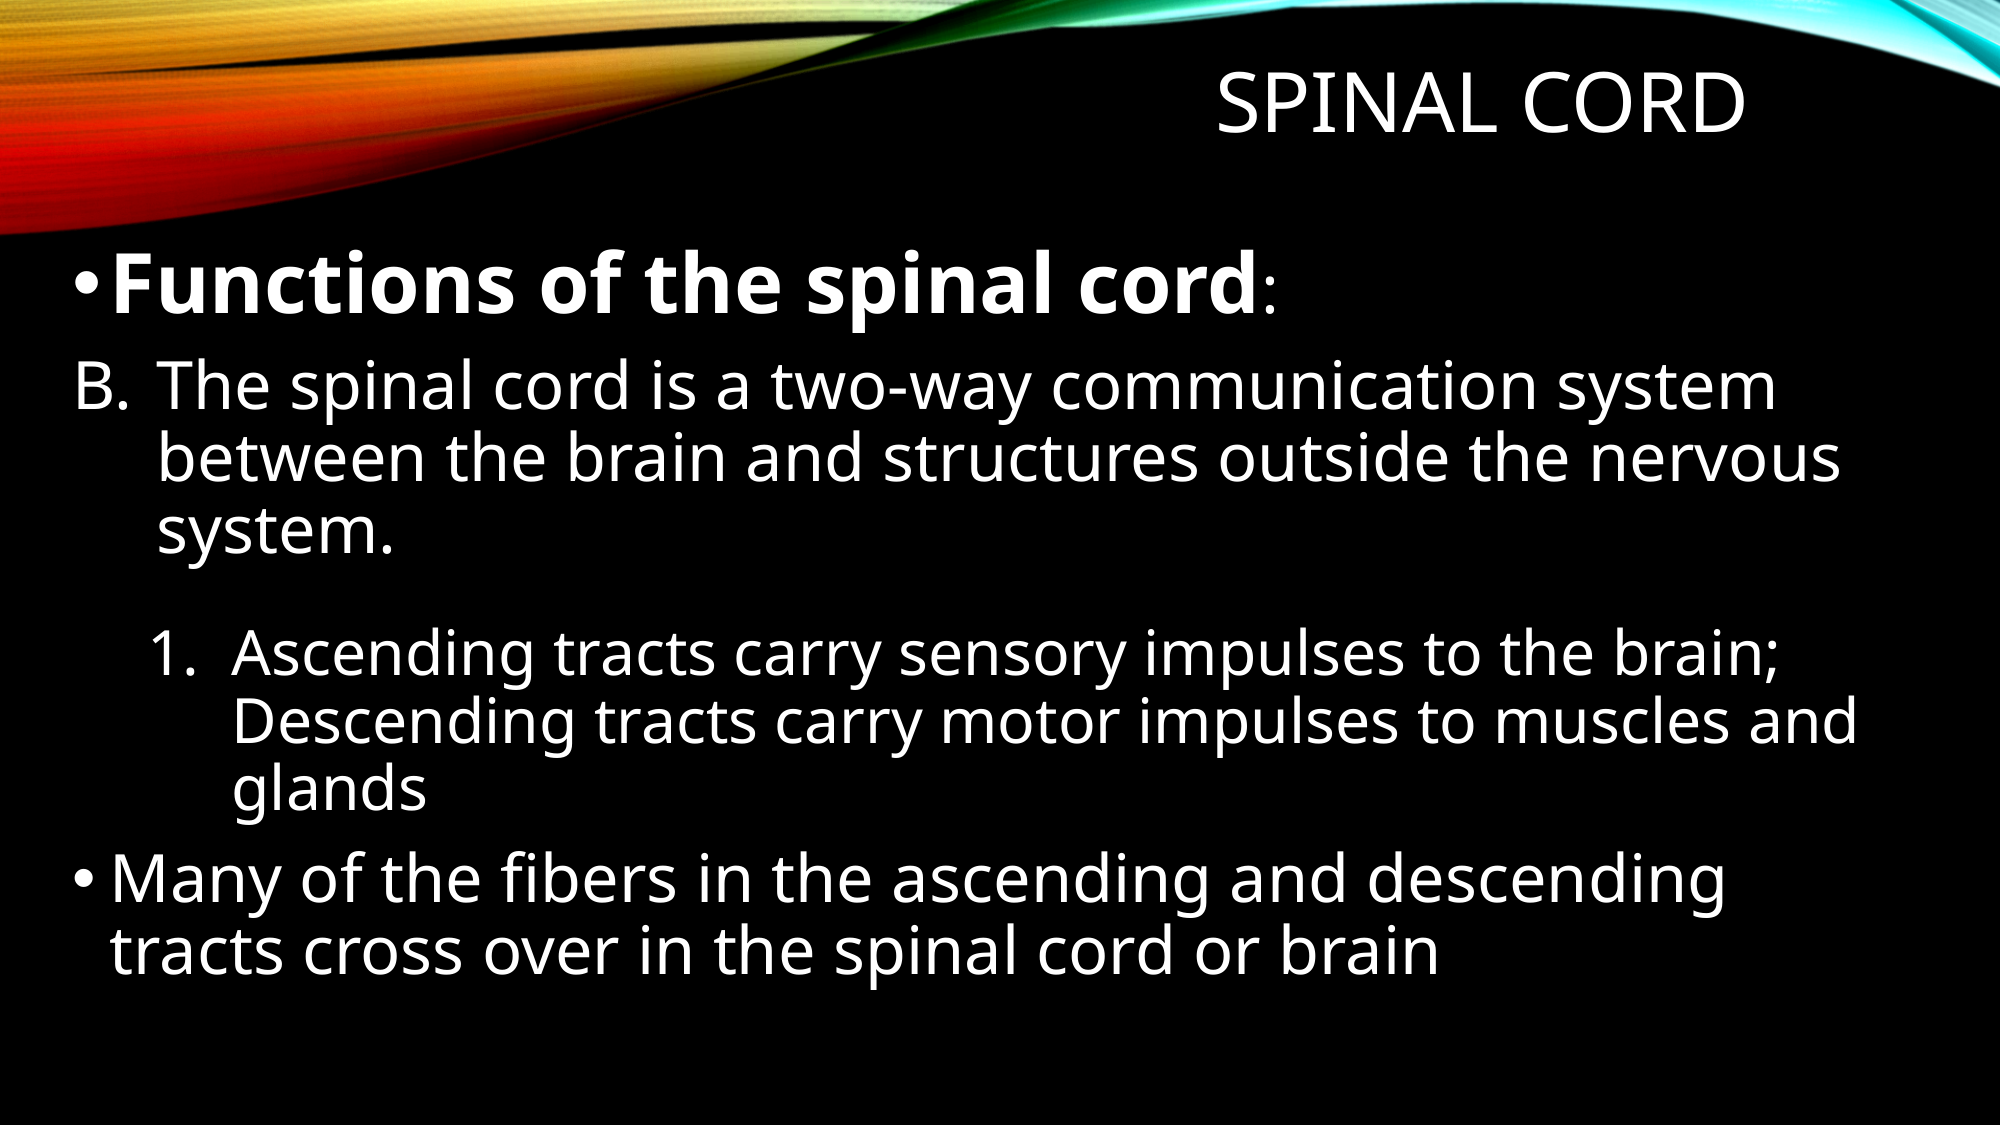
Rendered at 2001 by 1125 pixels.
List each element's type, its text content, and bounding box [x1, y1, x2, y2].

list Functions of the spinal cord: The spinal cord is a two-way communication system between the brain and structures outside the nervous system. Ascending tracts carry sensory impulses to the brain; Descending tracts carry motor impulses to muscles and glands Many of the fibers in the ascending and descending tracts cross over in the spinal cord or brain [56, 233, 1905, 1075]
title Spinal Cord [352, 0, 1765, 213]
picture [0, 0, 2000, 237]
